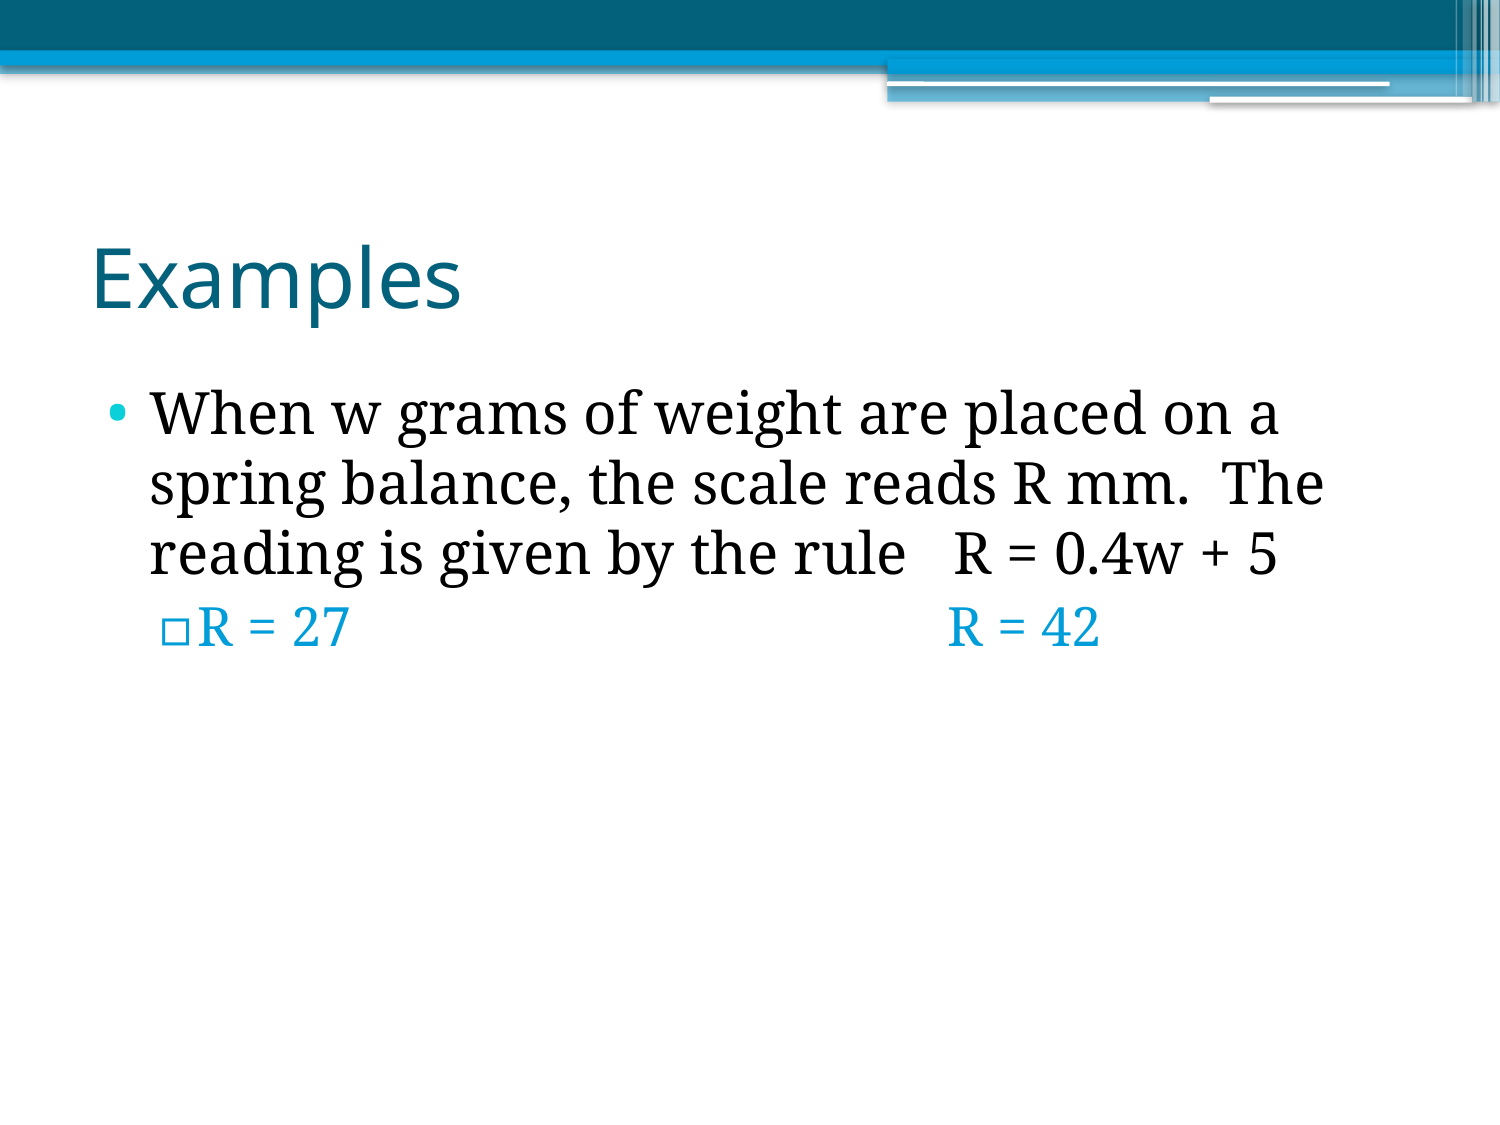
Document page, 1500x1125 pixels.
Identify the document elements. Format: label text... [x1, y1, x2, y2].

title Examples [75, 187, 1425, 363]
list When w grams of weight are placed on a spring balance, the scale reads R mm. The reading is given by the rule R = 0.4w + 5 R = 27 R = 42 [75, 368, 1425, 1079]
